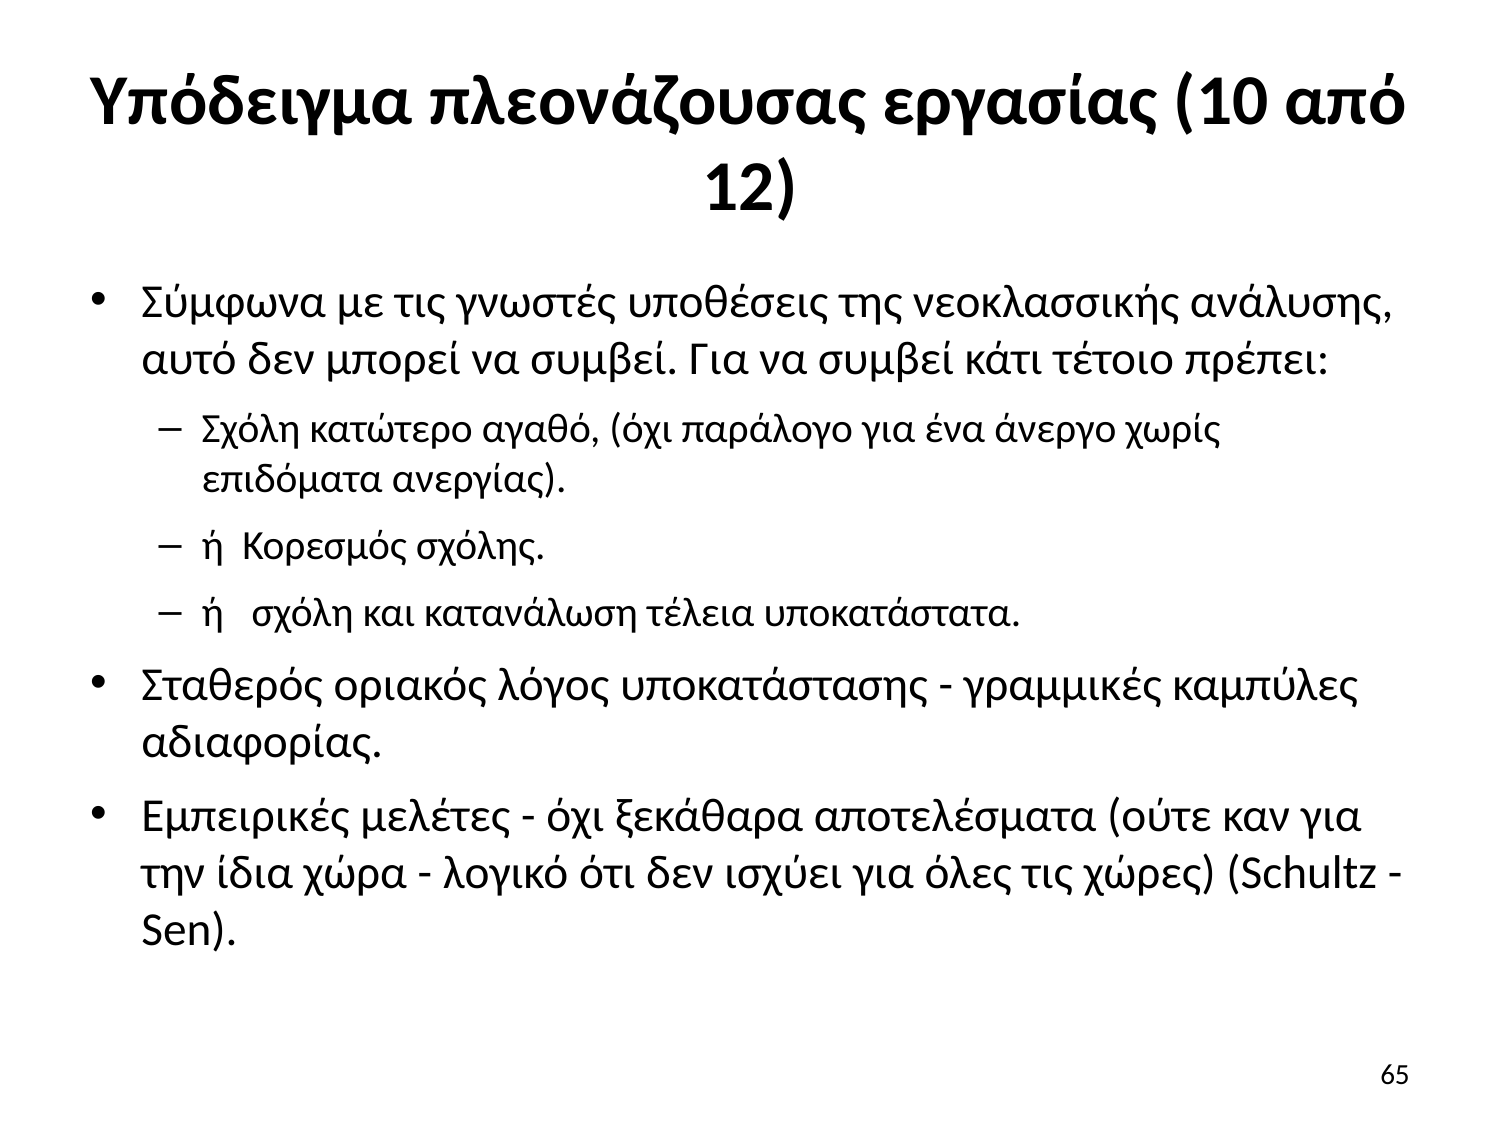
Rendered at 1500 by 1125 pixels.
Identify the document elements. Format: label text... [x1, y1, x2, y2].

title Υπόδειγμα πλεονάζουσας εργασίας (10 από 12) [75, 45, 1425, 233]
slide_number 65 [1074, 1042, 1425, 1103]
list Σύμφωνα με τις γνωστές υποθέσεις της νεοκλασσικής ανάλυσης, αυτό δεν μπορεί να συμβεί. Για να συμβεί κάτι τέτοιο πρέπει: Σχόλη κατώτερο αγαθό, (όχι παράλογο για ένα άνεργο χωρίς επιδόματα ανεργίας). ή Κορεσμός σχόλης. ή σχόλη και κατανάλωση τέλεια υποκατάστατα. Σταθερός οριακός λόγος υποκατάστασης - γραμμικές καμπύλες αδιαφορίας. Εμπειρικές μελέτες - όχι ξεκάθαρα αποτελέσματα (ούτε καν για την ίδια χώρα - λογικό ότι δεν ισχύει για όλες τις χώρες) (Schultz - Sen). [75, 262, 1425, 1005]
